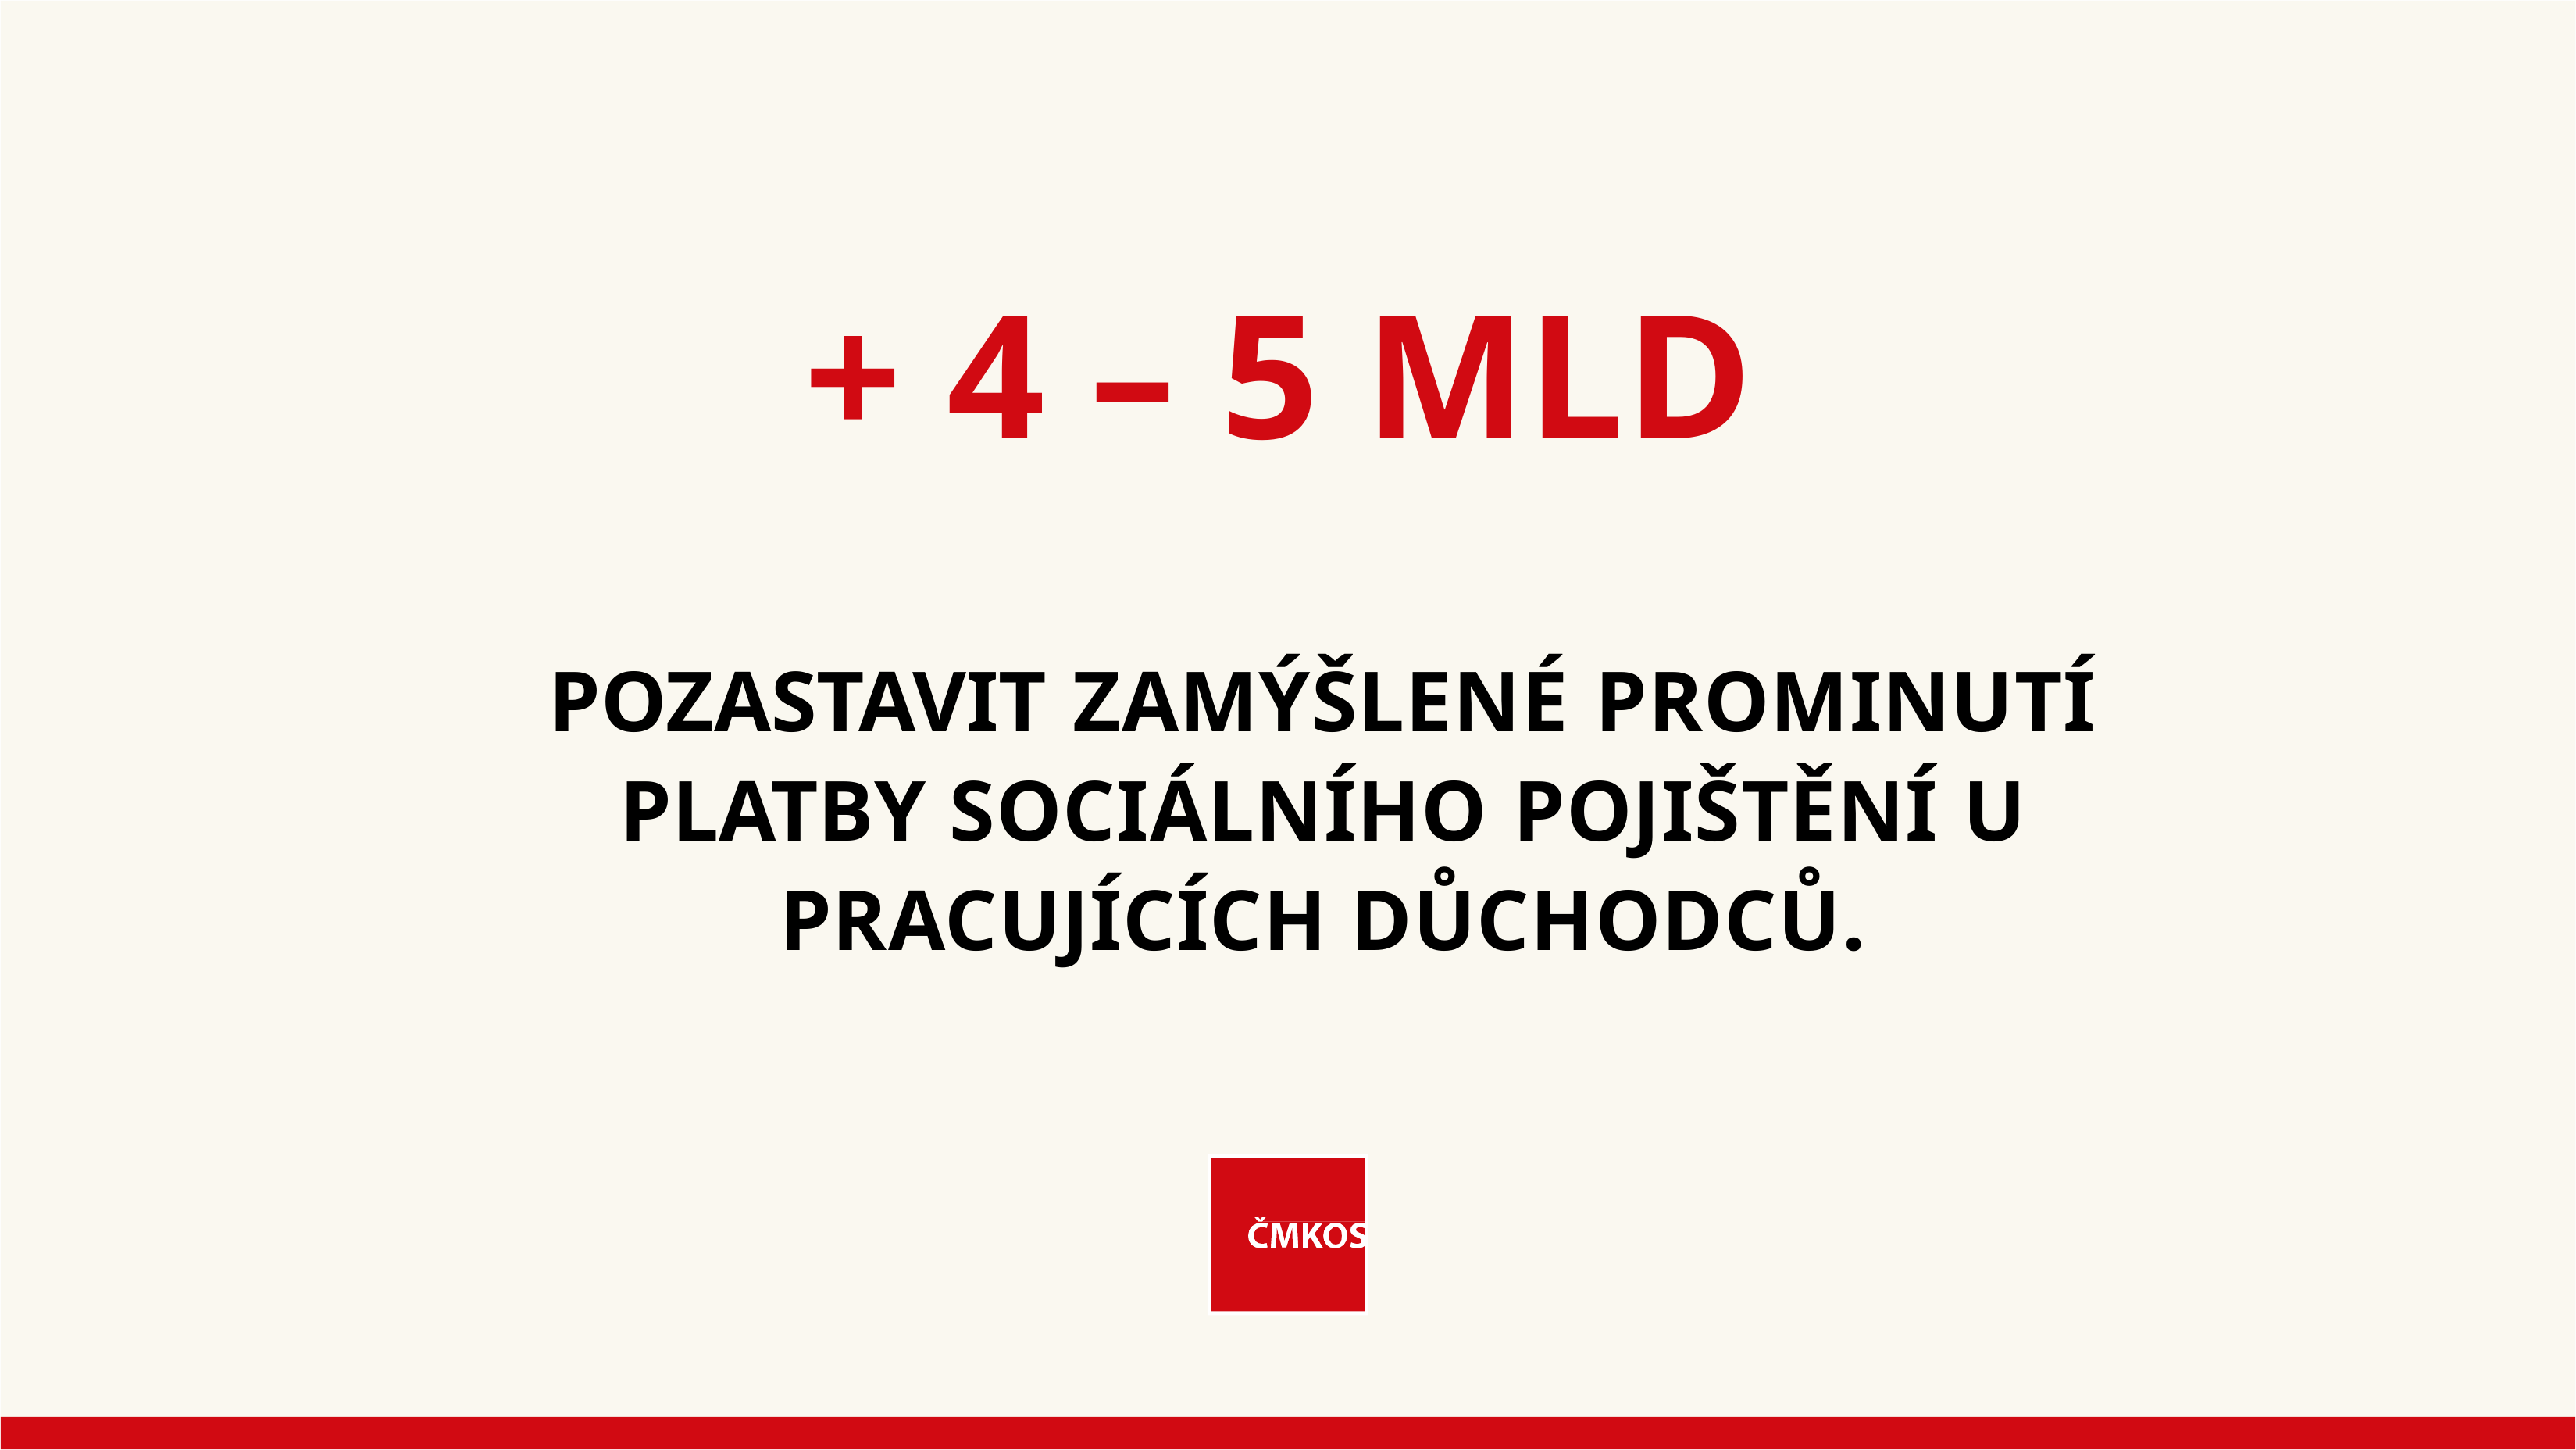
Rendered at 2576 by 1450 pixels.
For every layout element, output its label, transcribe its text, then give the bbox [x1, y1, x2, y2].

list POZASTAVIT ZAMÝŠLENÉ PROMINUTÍ PLATBY SOCIÁLNÍHO POJIŠTĚNÍ U PRACUJÍCÍCH DŮCHODCŮ. [506, 637, 2137, 1450]
title + 4 – 5 MLD [802, 266, 1810, 509]
